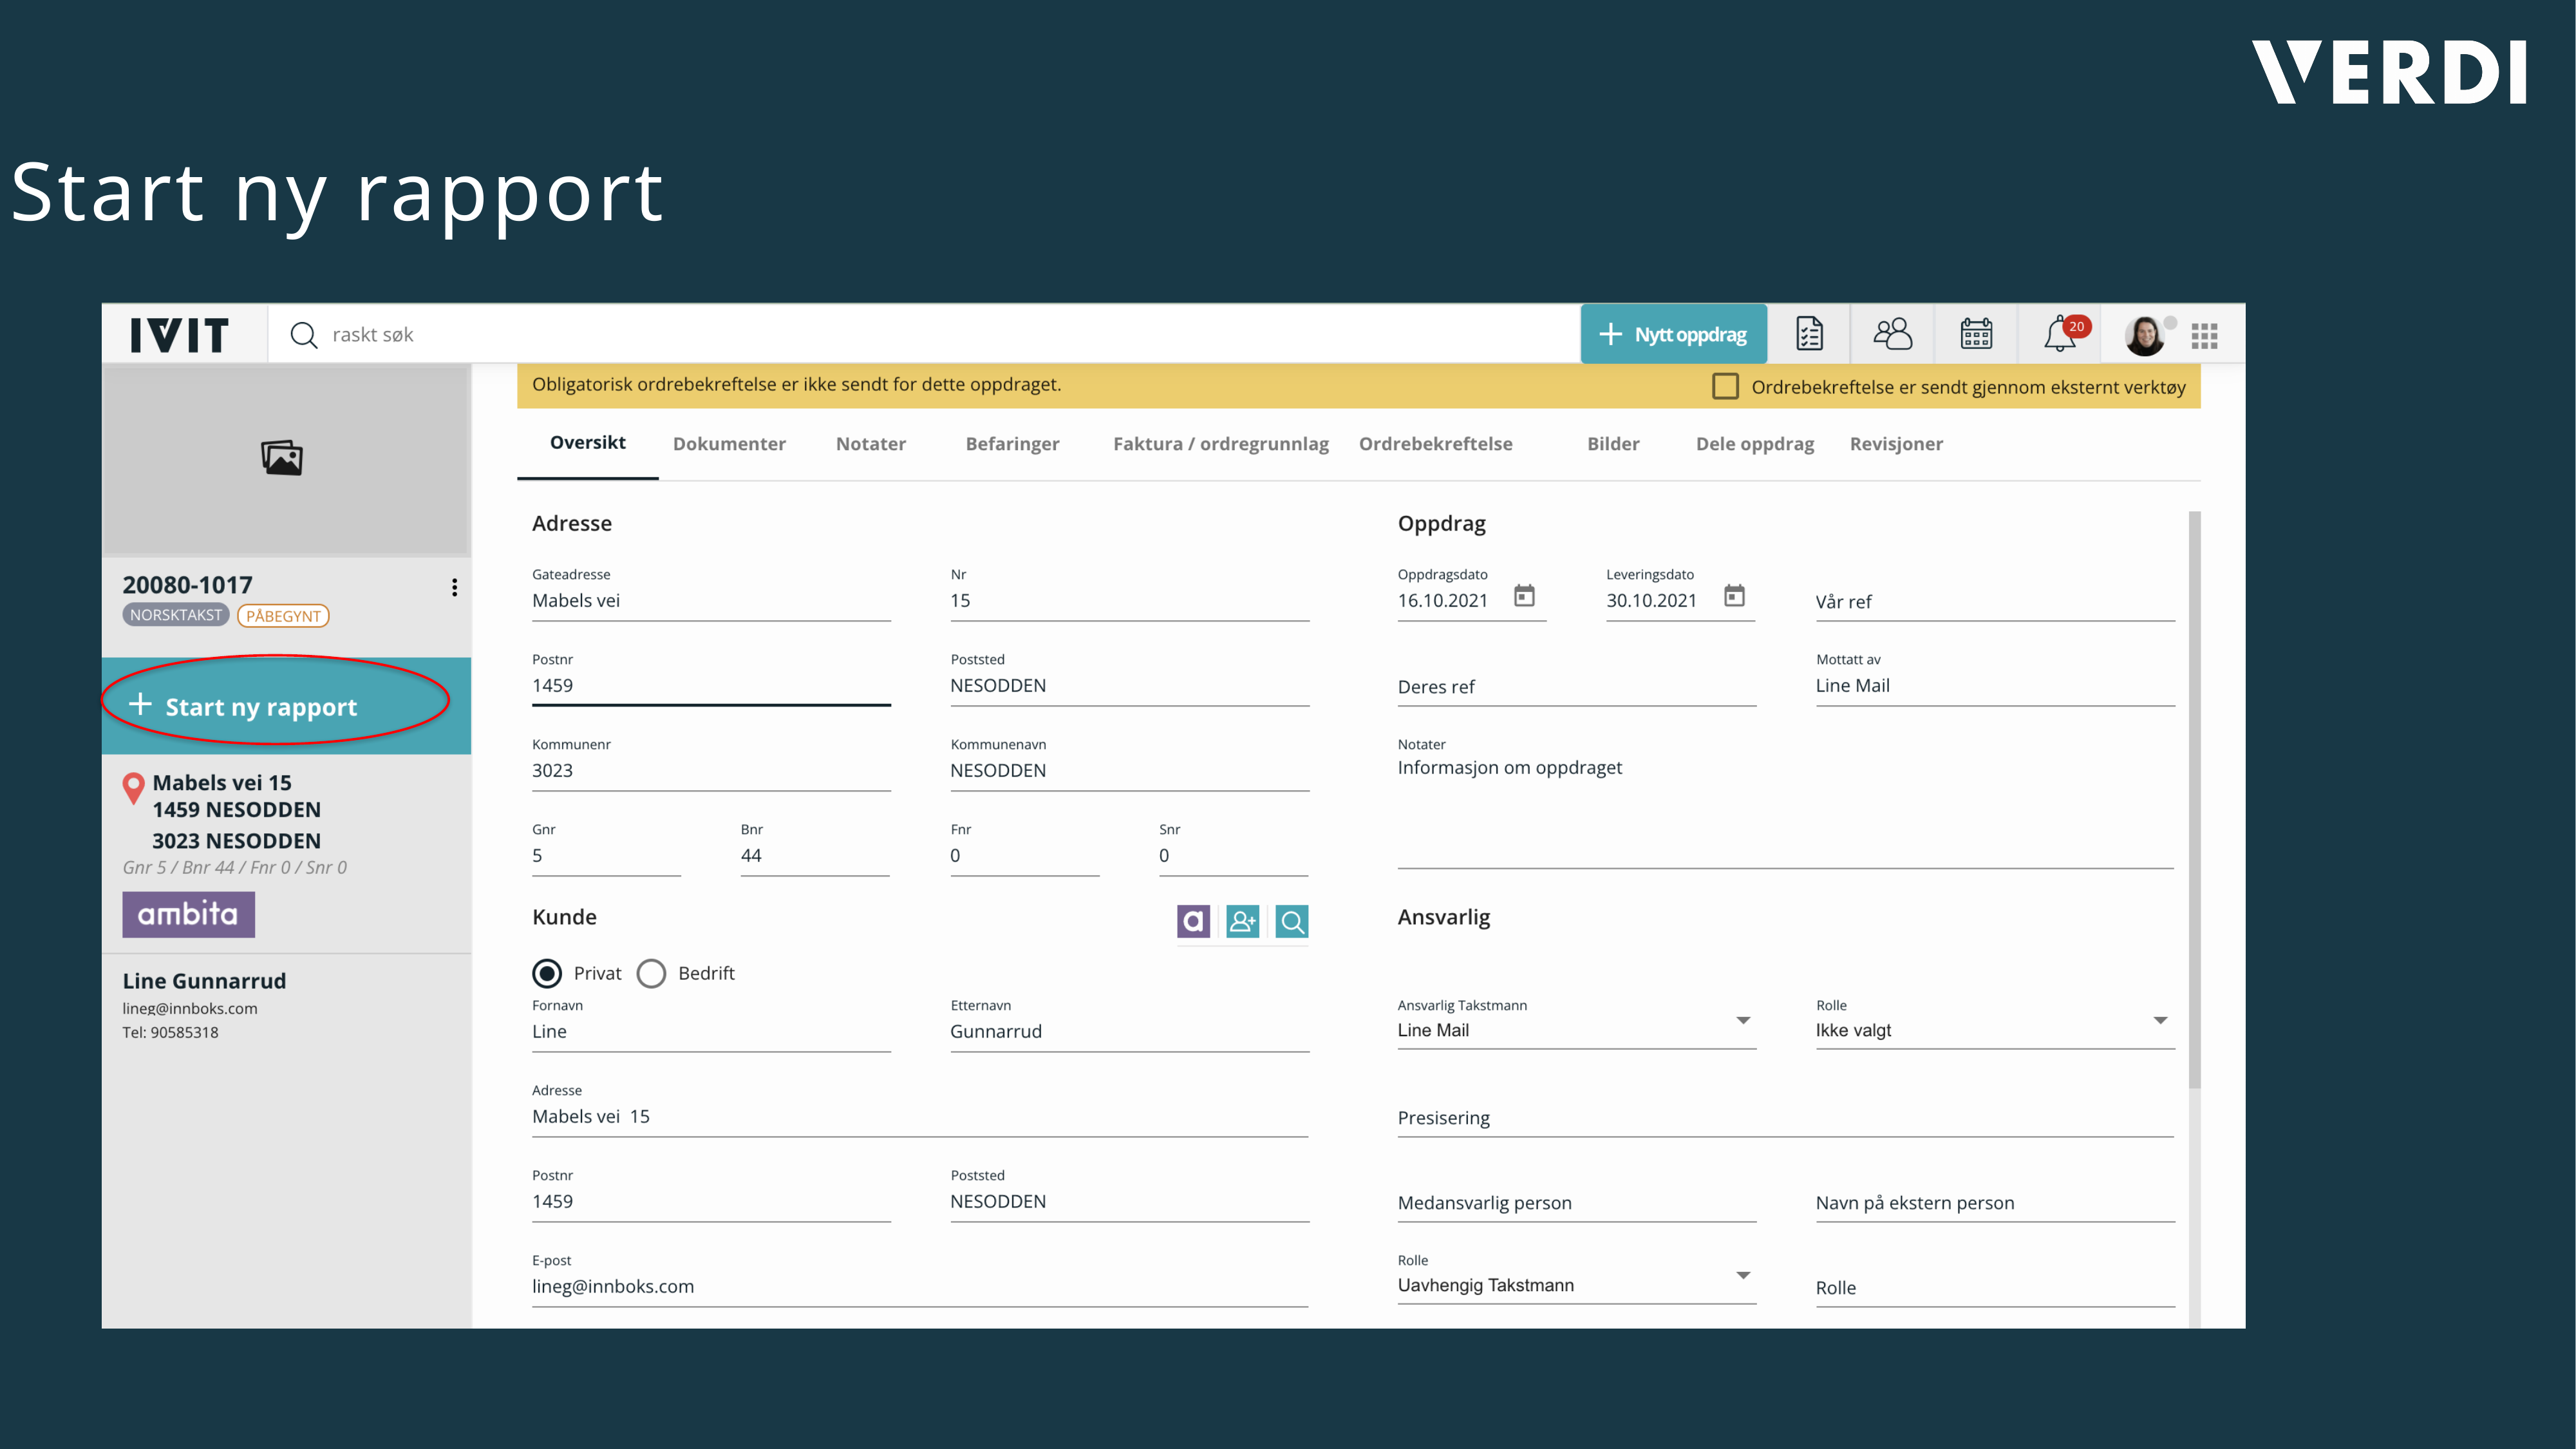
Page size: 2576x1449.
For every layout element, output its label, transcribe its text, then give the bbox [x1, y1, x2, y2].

picture [2348, 15, 2552, 129]
picture [102, 303, 2246, 1329]
title Start ny rapport [0, 0, 2348, 242]
